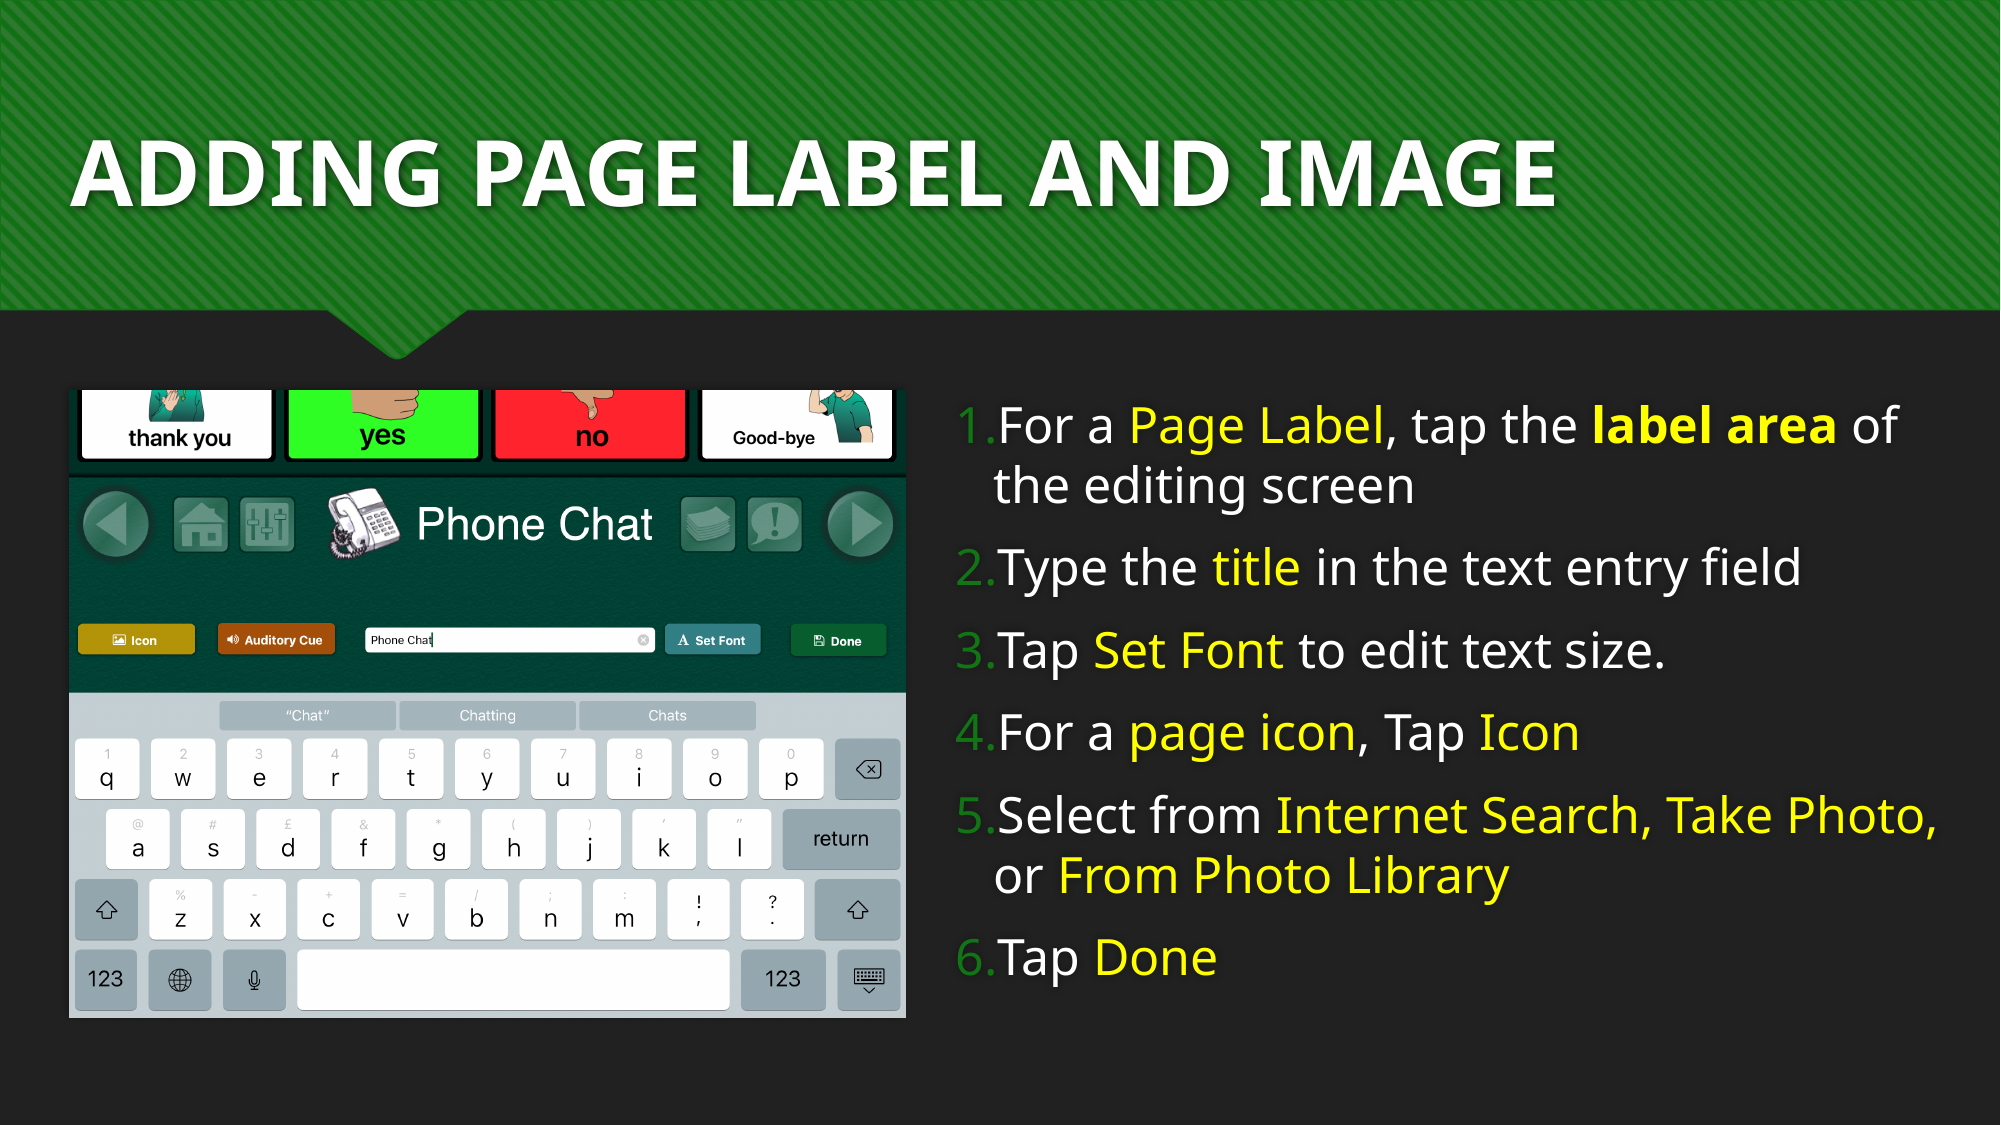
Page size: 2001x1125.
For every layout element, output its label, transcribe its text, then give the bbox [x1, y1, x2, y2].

title ADDING PAGE LABEL AND IMAGE [55, 73, 1904, 233]
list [68, 390, 906, 1018]
list For a Page Label, tap the label area of the editing screen Type the title in the text entry field Tap Set Font to edit text size. For a page icon, Tap Icon Select from Internet Search, Take Photo, or From Photo Library Tap Done [940, 385, 2000, 1047]
